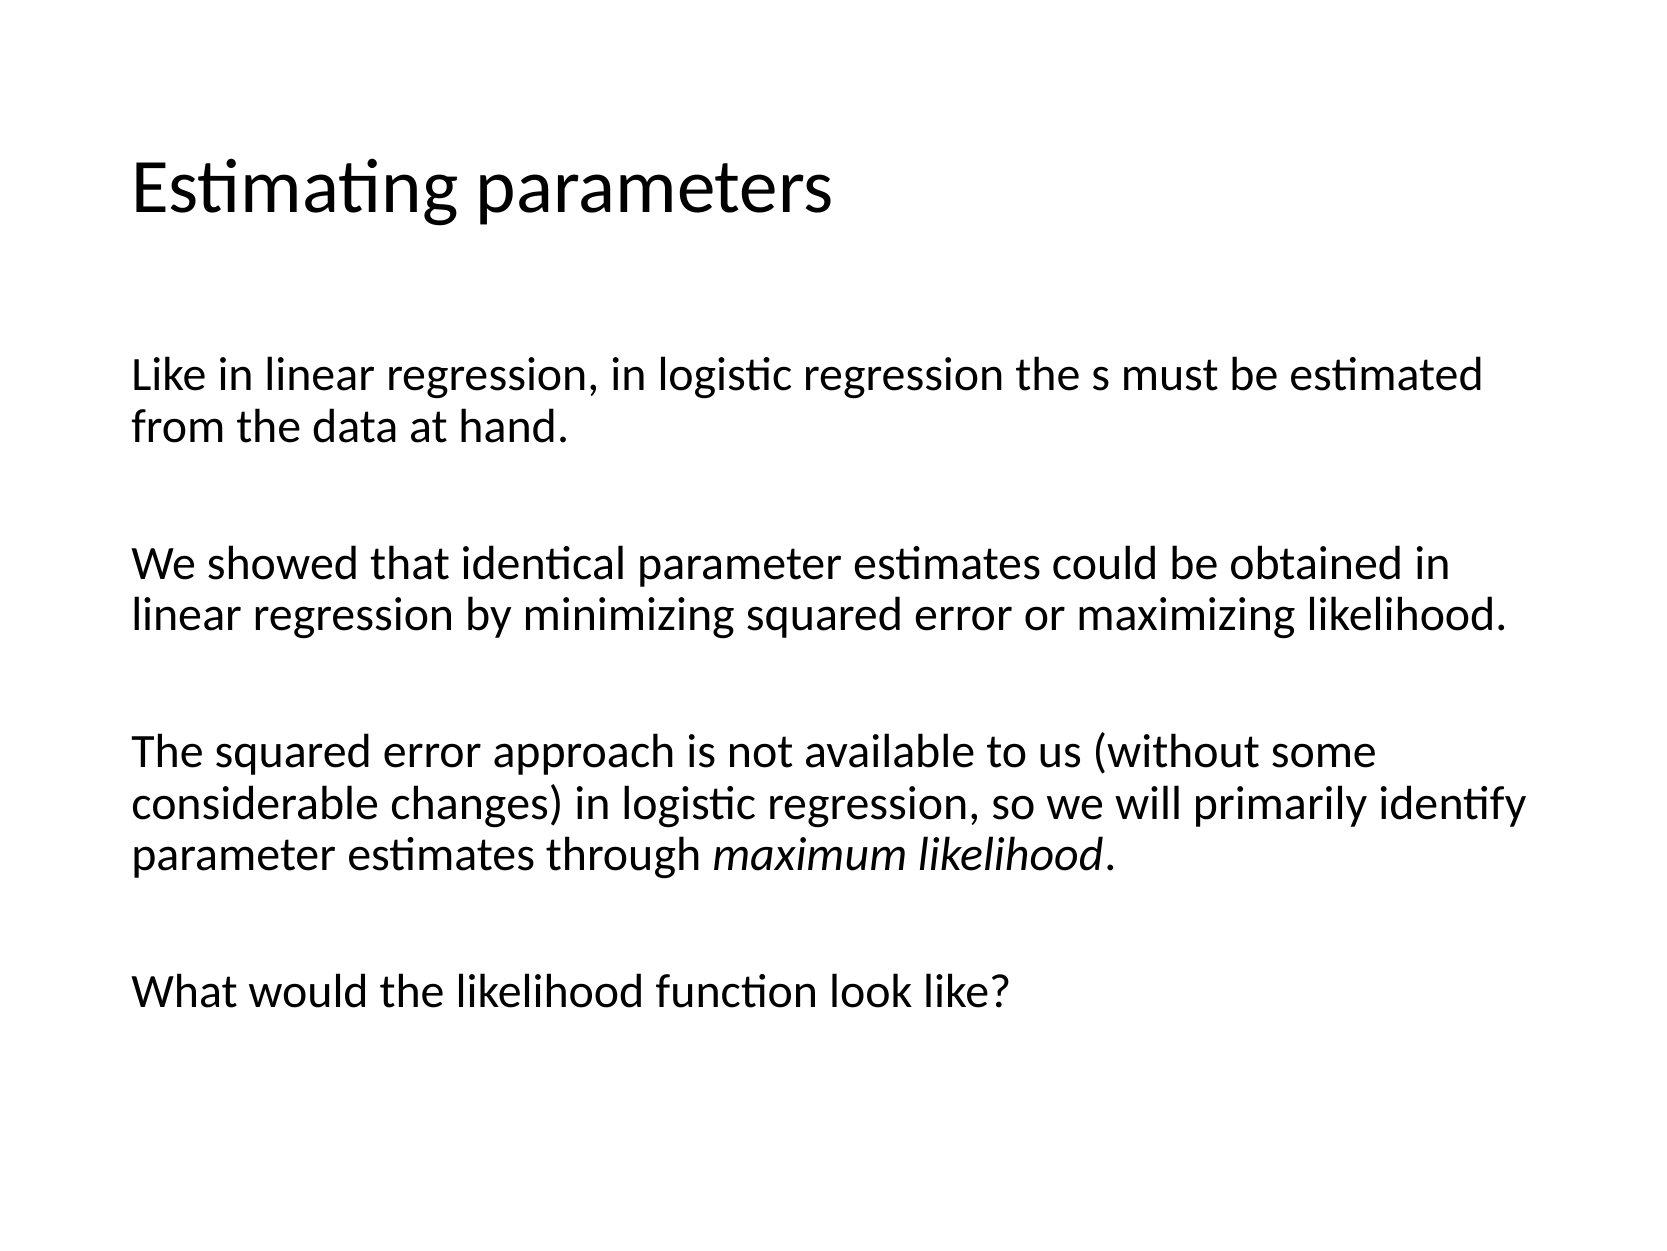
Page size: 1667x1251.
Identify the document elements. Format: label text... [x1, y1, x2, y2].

title Estimating parameters [114, 66, 1553, 309]
